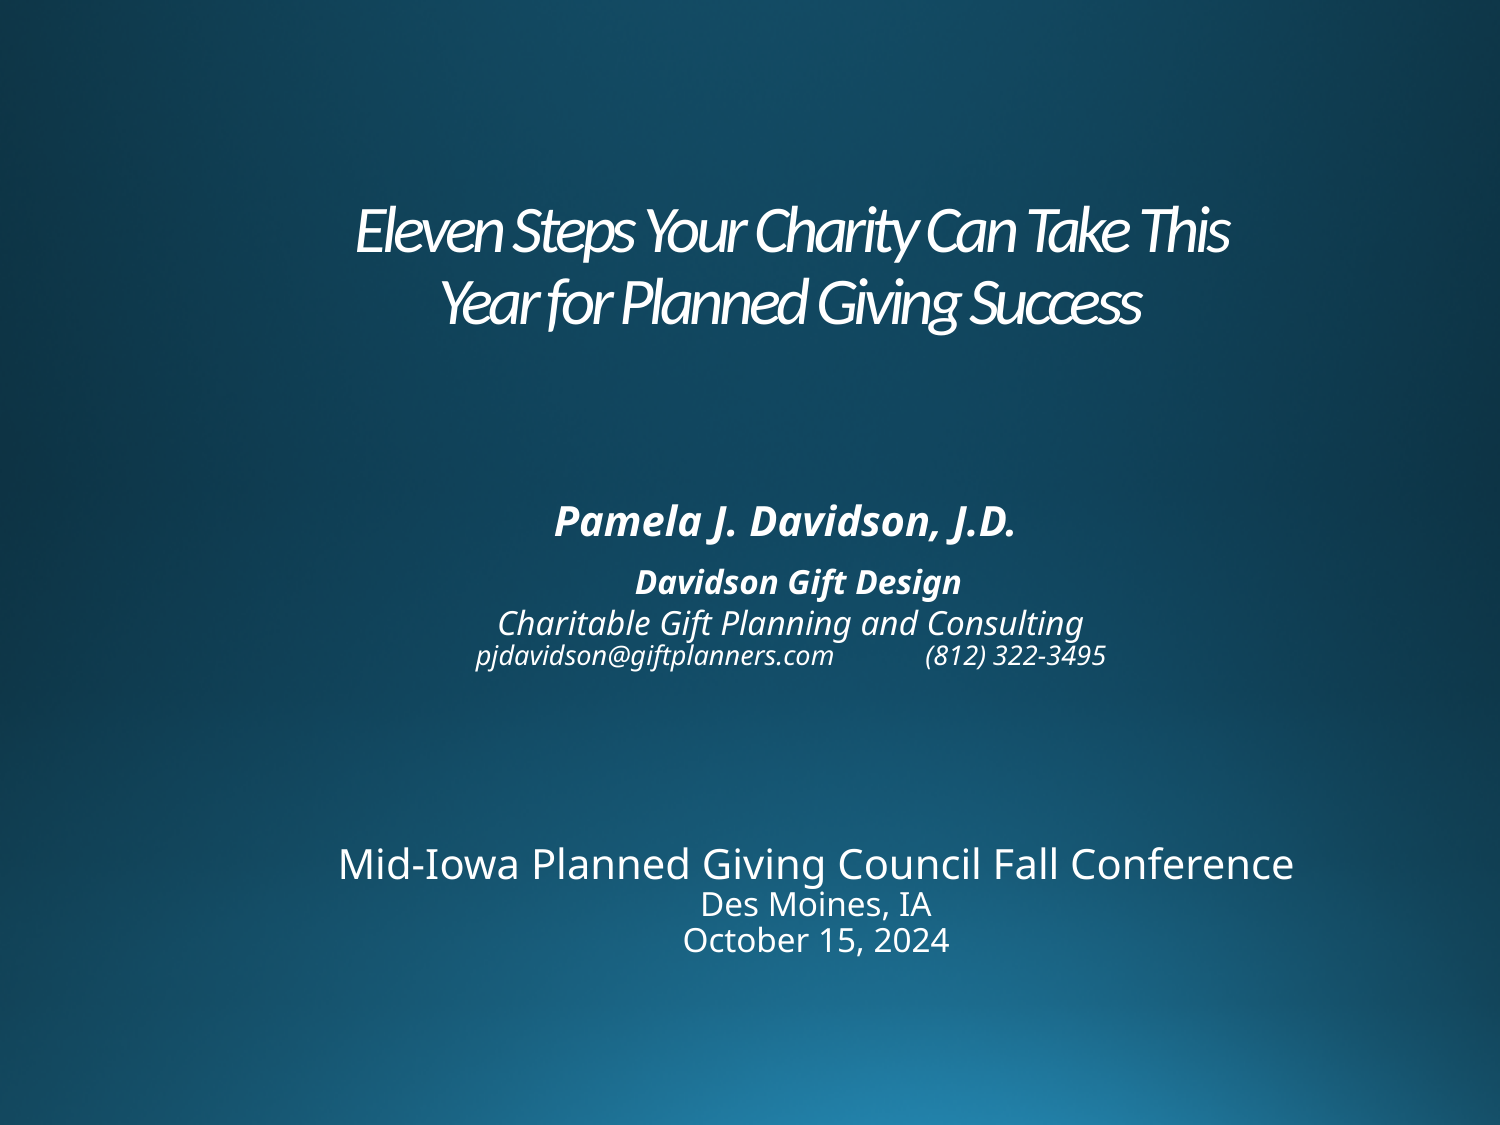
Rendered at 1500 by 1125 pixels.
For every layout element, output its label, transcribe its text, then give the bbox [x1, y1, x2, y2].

subtitle Mid-Iowa Planned Giving Council Fall Conference Des Moines, IA October 15, 2024 [309, 787, 1323, 968]
picture [0, 0, 1500, 1125]
title Eleven Steps Your Charity Can Take This Year for Planned Giving Success Pamela J. Davidson, J.D. Davidson Gift Design Charitable Gift Planning and Consulting pjdavidson@giftplanners.com (812) 322-3495 [309, 187, 1273, 787]
